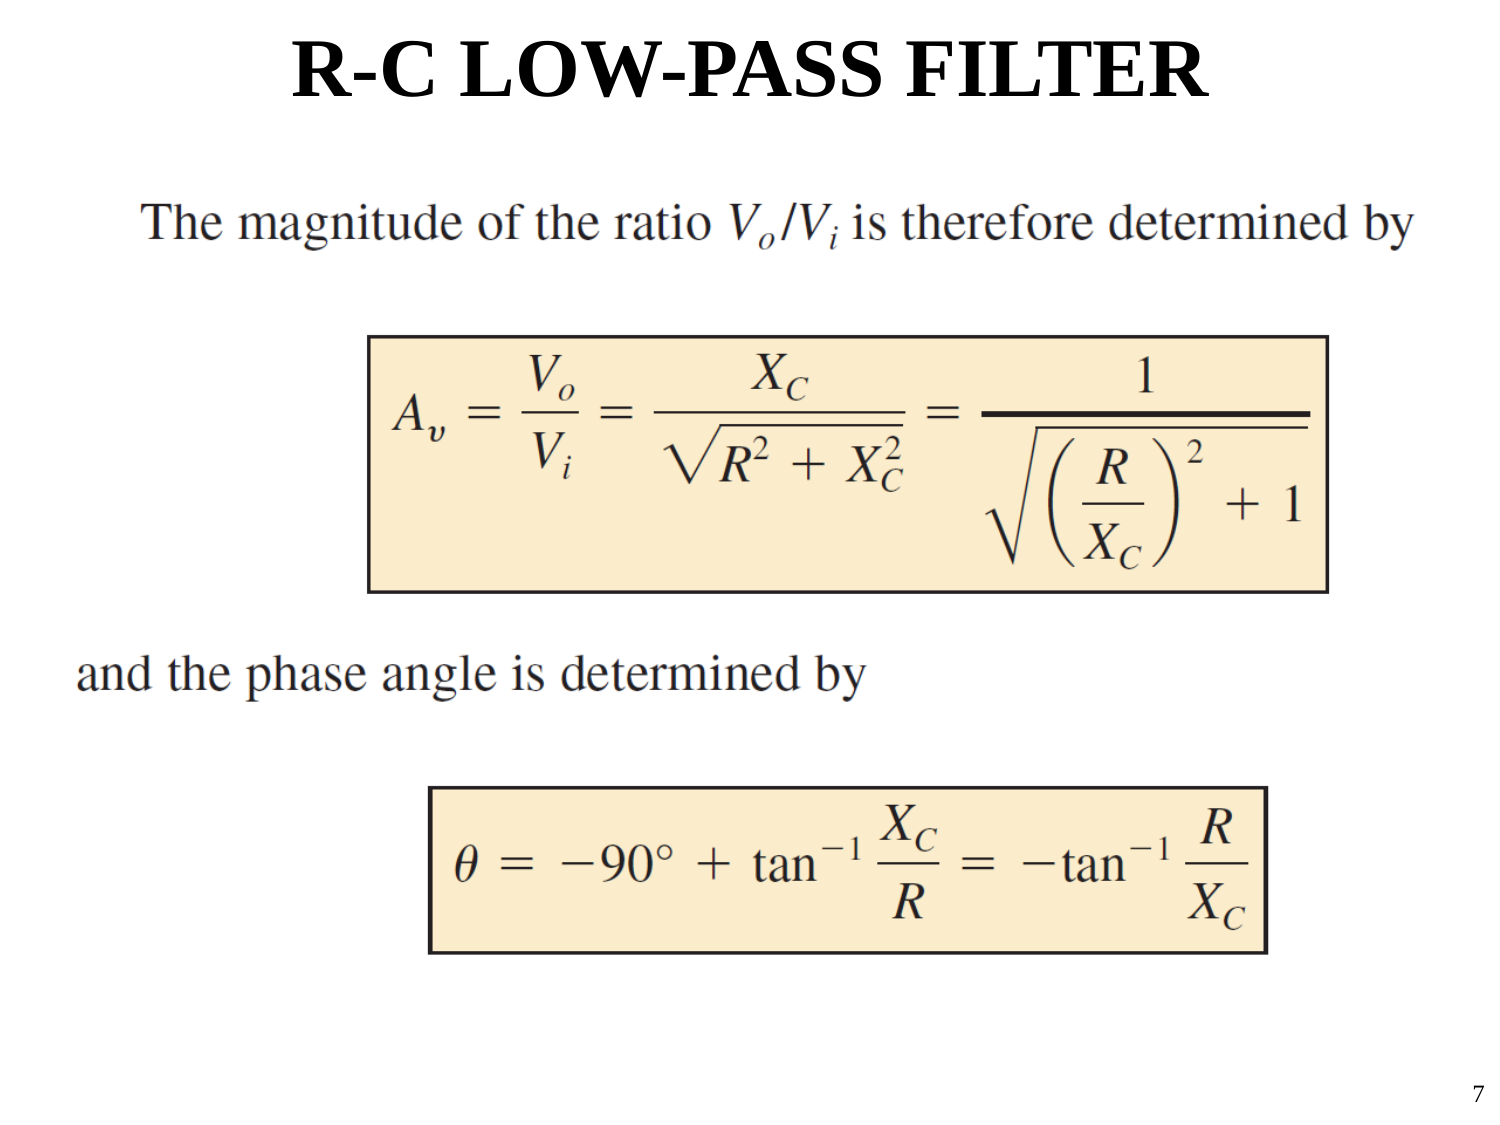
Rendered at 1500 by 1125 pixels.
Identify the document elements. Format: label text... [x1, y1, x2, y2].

slide_number 7 [1186, 1069, 1500, 1125]
picture [64, 184, 1437, 977]
title R-C LOW-PASS FILTER [0, 0, 1500, 126]
